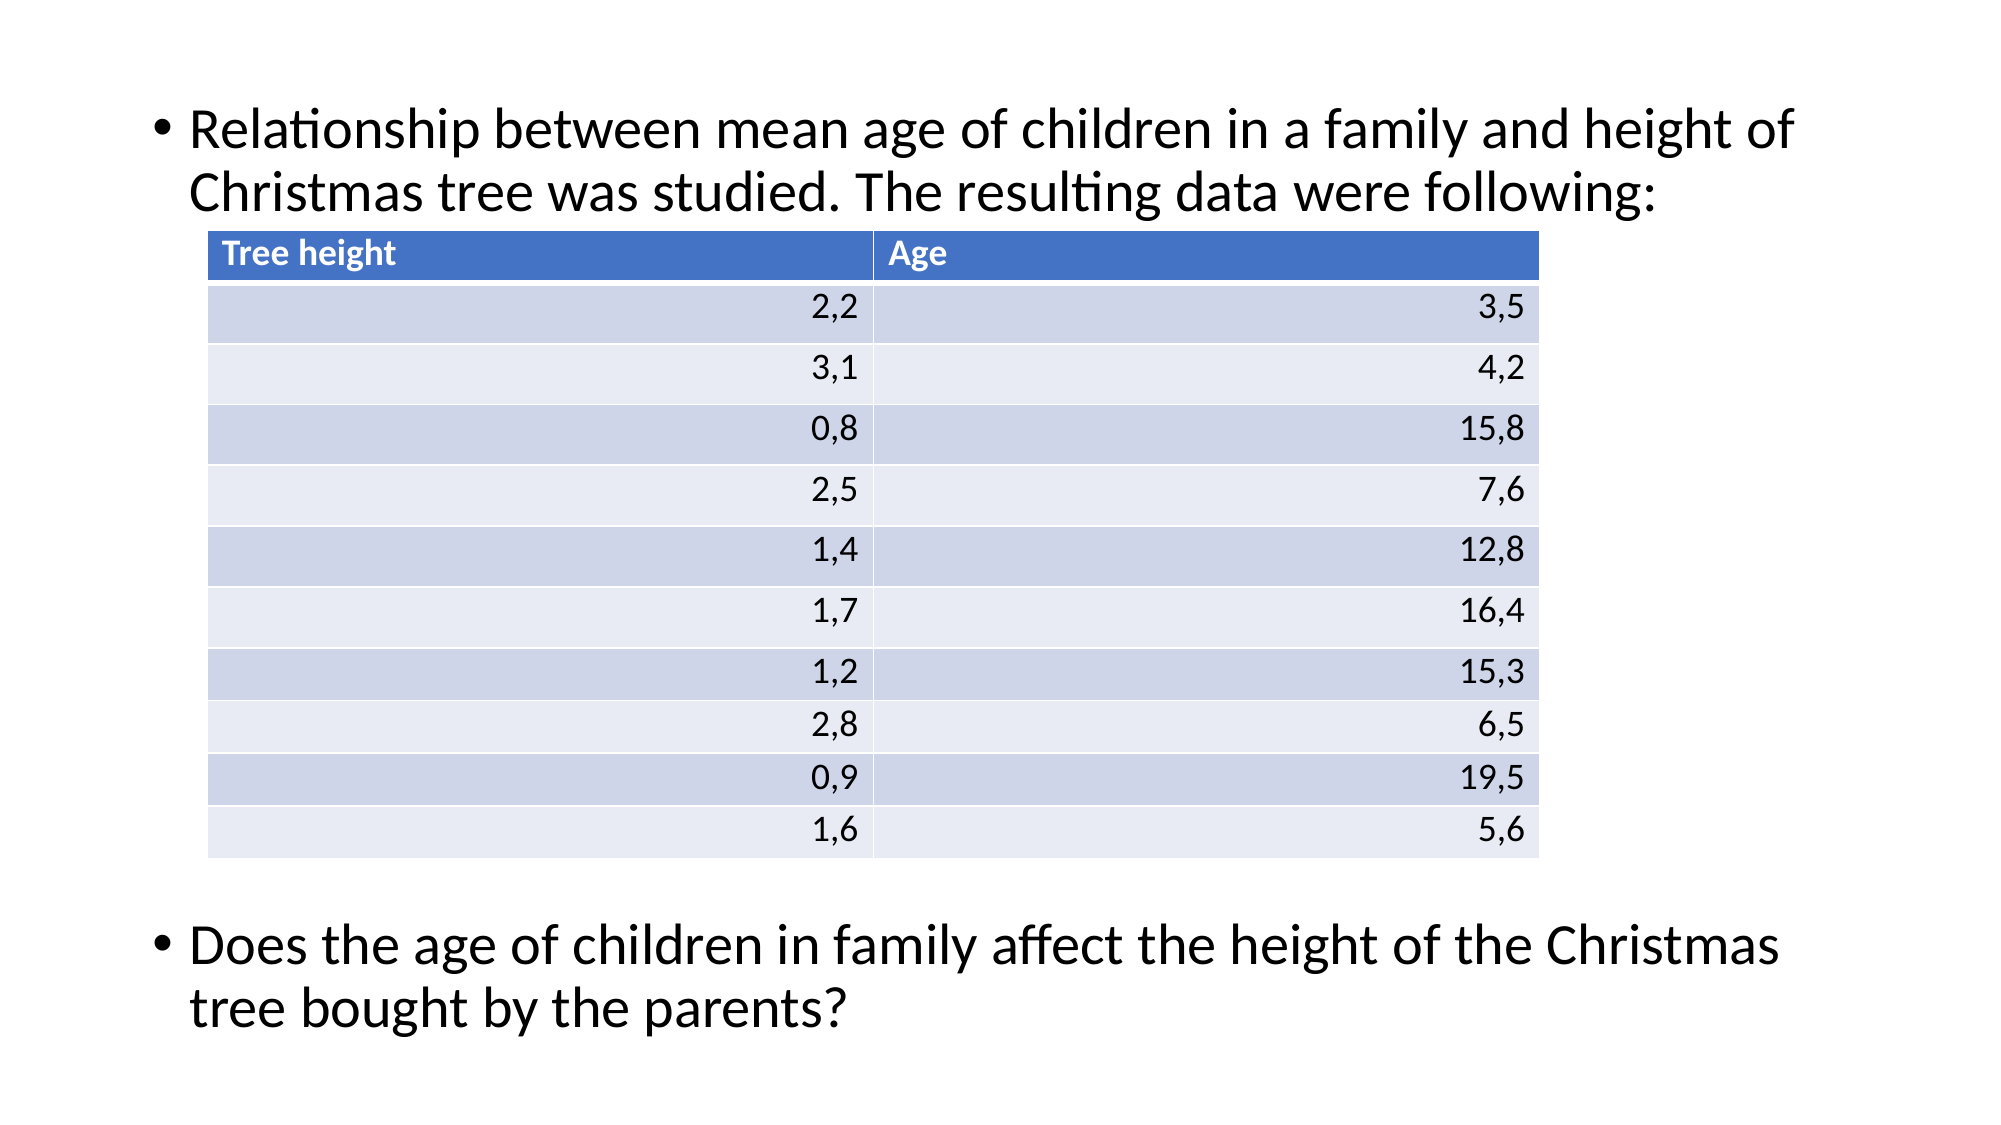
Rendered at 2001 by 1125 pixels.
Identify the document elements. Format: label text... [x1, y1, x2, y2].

table_cell 3,5 [874, 286, 1539, 343]
table_cell 3,1 [208, 345, 873, 404]
table_cell 6,5 [874, 701, 1539, 752]
table_cell 16,4 [874, 588, 1539, 647]
table_cell 12,8 [874, 527, 1539, 586]
table_cell 1,4 [208, 527, 873, 586]
table_cell 7,6 [874, 466, 1539, 525]
table_cell 2,8 [208, 701, 873, 752]
table_cell 5,6 [874, 807, 1539, 858]
table_header Age [874, 231, 1539, 280]
table_cell 0,9 [208, 754, 873, 805]
table_cell 1,6 [208, 807, 873, 858]
table_cell 15,8 [874, 405, 1539, 464]
table_cell 19,5 [874, 754, 1539, 805]
table_cell 4,2 [874, 345, 1539, 404]
table_cell 2,2 [208, 286, 873, 343]
table_cell 1,2 [208, 649, 873, 700]
table_cell 0,8 [208, 405, 873, 464]
table_cell 15,3 [874, 649, 1539, 700]
table_header Tree height [208, 231, 873, 280]
table_cell 2,5 [208, 466, 873, 525]
list Relationship between mean age of children in a family and height of Christmas tree was studied. The resulting data were following: Does the age of children in family affect the height of the Christmas tree bought by the parents? [137, 90, 1863, 1125]
table_cell 1,7 [208, 588, 873, 647]
